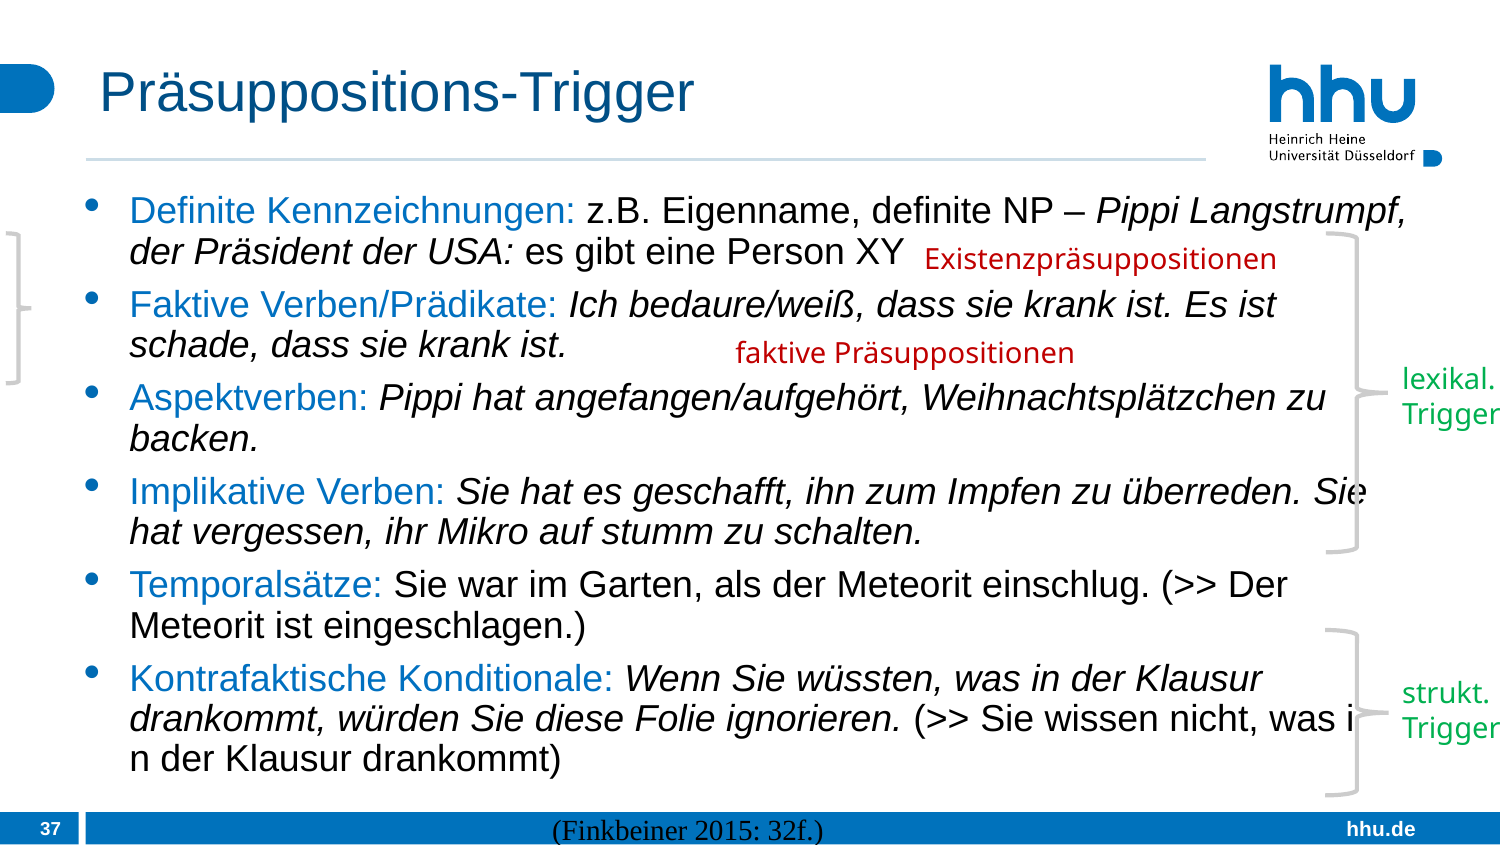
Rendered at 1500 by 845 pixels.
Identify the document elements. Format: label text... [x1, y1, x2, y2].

text_box strukt. Trigger [1387, 667, 1500, 752]
slide_number 37 [5, 816, 62, 841]
text_box lexikal. Trigger [1387, 352, 1500, 438]
text_box Existenzpräsuppositionen [909, 233, 1293, 283]
text_box [1325, 629, 1389, 796]
footer (Finkbeiner 2015: 32f.) [103, 816, 1273, 841]
text_box faktive Präsuppositionen [720, 327, 1091, 378]
text_box [1325, 232, 1388, 553]
text_box [5, 232, 32, 384]
title Präsuppositions-Trigger [99, 49, 1220, 124]
list Definite Kennzeichnungen: z.B. Eigenname, definite NP – Pippi Langstrumpf, der Präsident der USA: es gibt eine Person XY Faktive Verben/Prädikate: Ich bedaure/weiß, dass sie krank ist. Es ist schade, dass sie krank ist. Aspektverben: Pippi hat angefangen/aufgehört, Weihnachtsplätzchen zu backen. Implikative Verben: Sie hat es geschafft, ihn zum Impfen zu überreden. Sie hat vergessen, ihr Mikro auf stumm zu schalten. Temporalsätze: Sie war im Garten, als der Meteorit einschlug. (>> Der Meteorit ist eingeschlagen.) Kontrafaktische Konditionale: Wenn Sie wüssten, was in der Klausur drankommt, würden Sie diese Folie ignorieren. (>> Sie wissen nicht, was i n der Klausur drankommt) [85, 179, 1415, 742]
